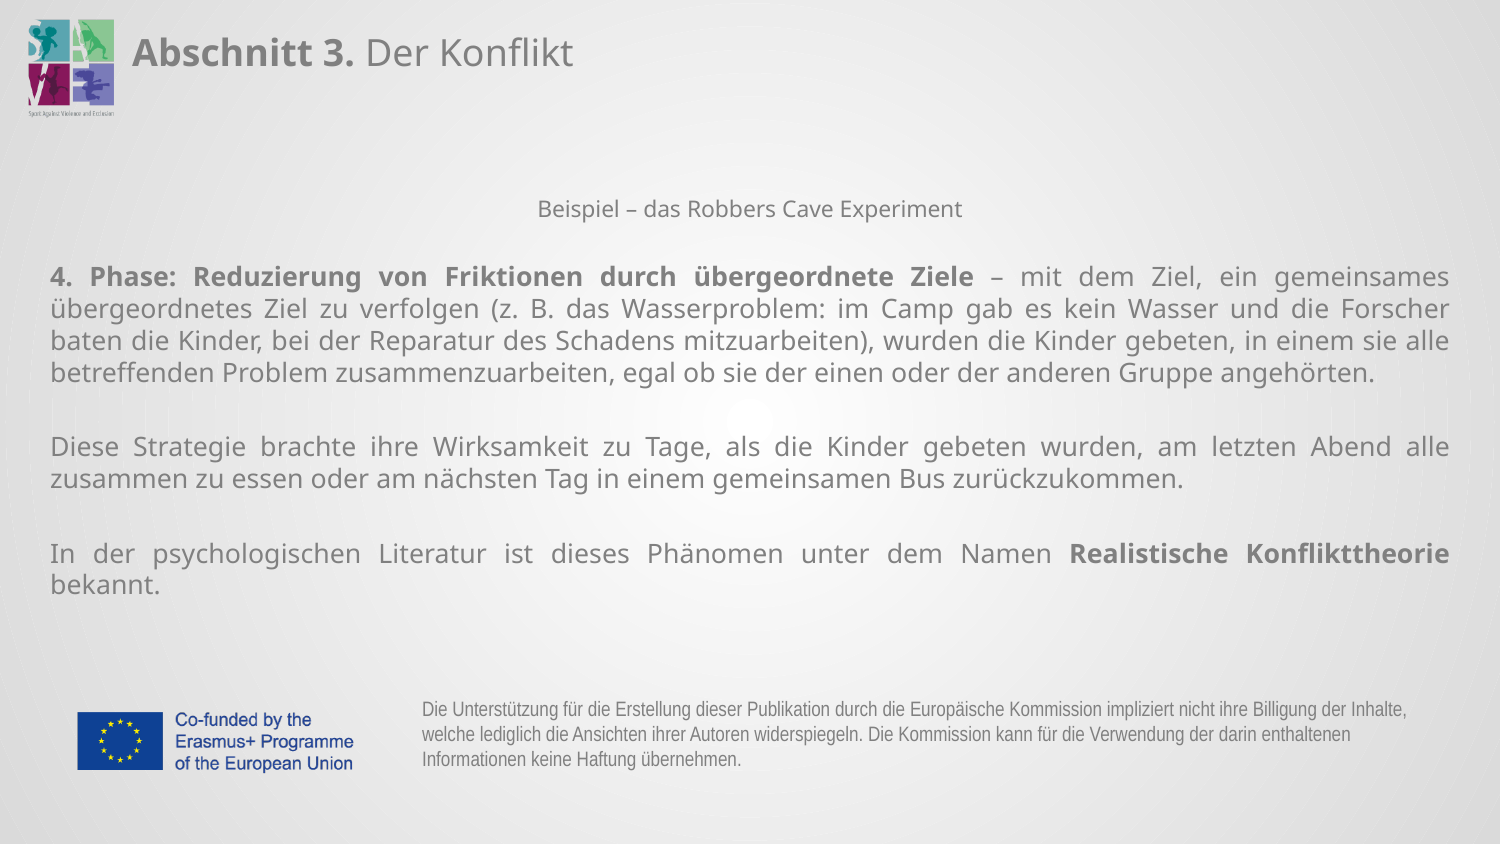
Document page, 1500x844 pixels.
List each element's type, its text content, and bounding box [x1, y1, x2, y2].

text_box Abschnitt 3. Der Konflikt [117, 23, 1393, 82]
picture [61, 695, 375, 786]
text_box Die Unterstützung für die Erstellung dieser Publikation durch die Europäische Kommission impliziert nicht ihre Billigung der Inhalte, welche lediglich die Ansichten ihrer Autoren widerspiegeln. Die Kommission kann für die Verwendung der darin enthaltenen Informationen keine Haftung übernehmen. [407, 739, 1447, 778]
picture [0, 0, 142, 142]
text_box Beispiel – das Robbers Cave Experiment 4. Phase: Reduzierung von Friktionen durch übergeordnete Ziele – mit dem Ziel, ein gemeinsames übergeordnetes Ziel zu verfolgen (z. B. das Wasserproblem: im Camp gab es kein Wasser und die Forscher baten die Kinder, bei der Reparatur des Schadens mitzuarbeiten), wurden die Kinder gebeten, in einem sie alle betreffenden Problem zusammenzuarbeiten, egal ob sie der einen oder der anderen Gruppe angehörten. Diese Strategie brachte ihre Wirksamkeit zu Tage, als die Kinder gebeten wurden, am letzten Abend alle zusammen zu essen oder am nächsten Tag in einem gemeinsamen Bus zurückzukommen. In der psychologischen Literatur ist dieses Phänomen unter dem Namen Realistische Konflikttheorie bekannt. [35, 187, 1465, 739]
